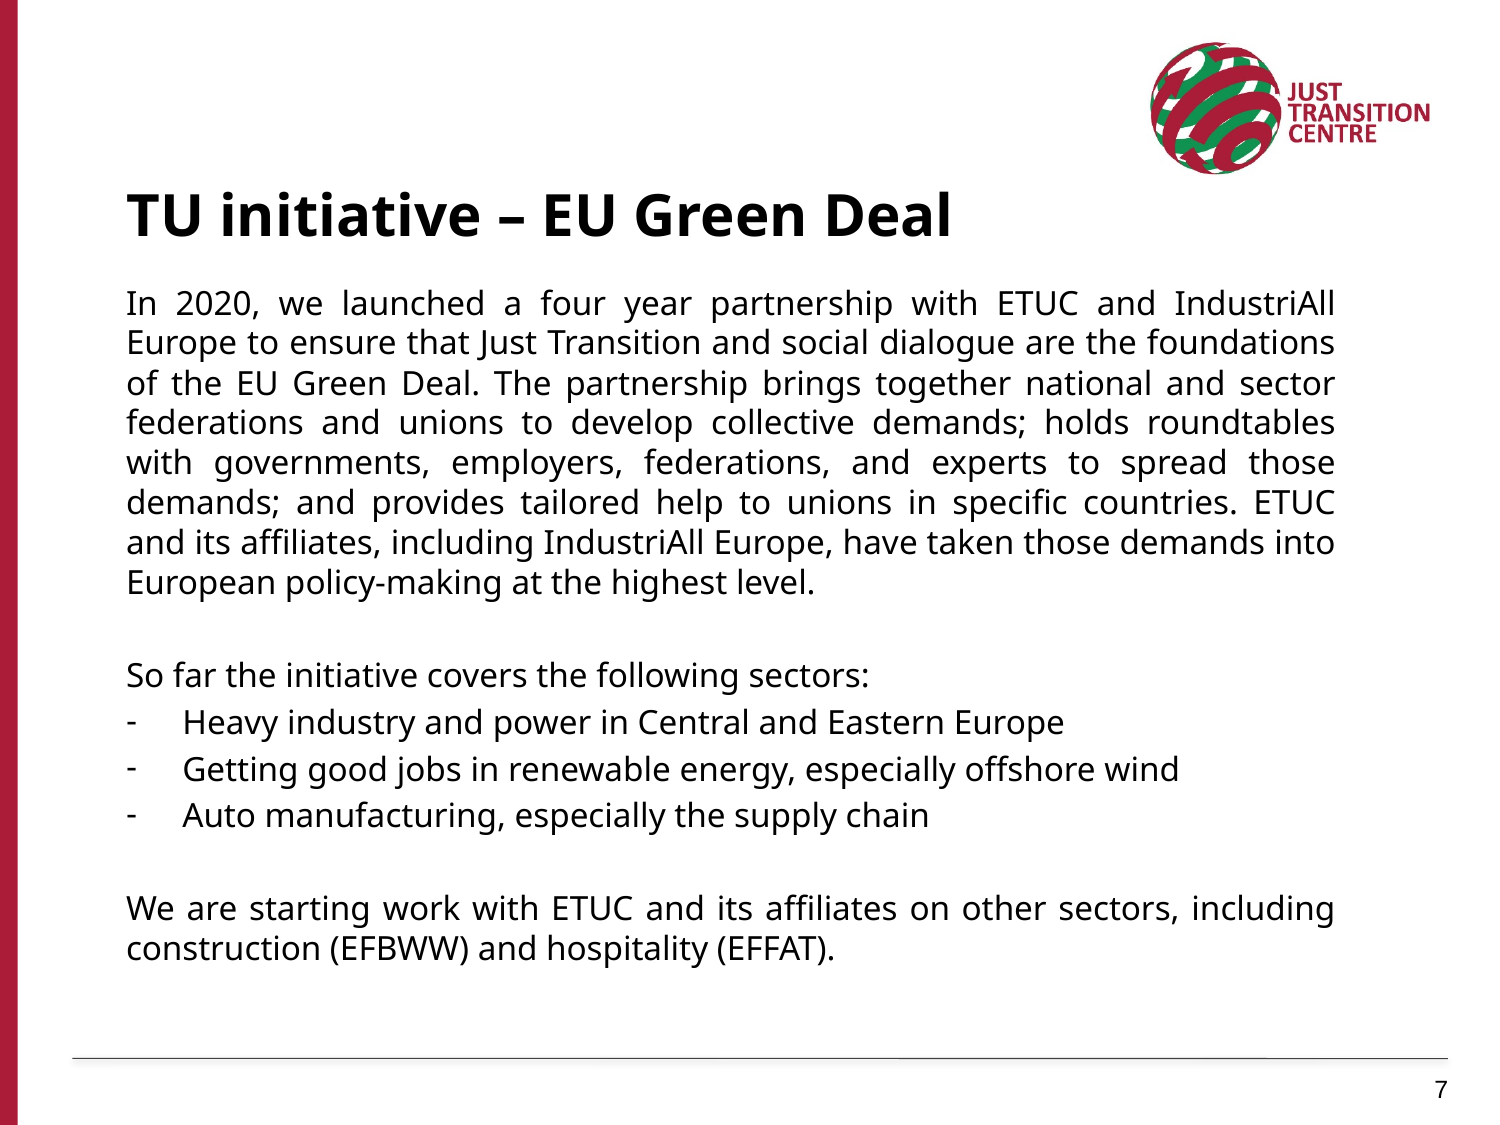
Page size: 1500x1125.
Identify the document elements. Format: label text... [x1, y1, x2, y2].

picture [1136, 0, 1441, 215]
list In 2020, we launched a four year partnership with ETUC and IndustriAll Europe to ensure that Just Transition and social dialogue are the foundations of the EU Green Deal. The partnership brings together national and sector federations and unions to develop collective demands; holds roundtables with governments, employers, federations, and experts to spread those demands; and provides tailored help to unions in specific countries. ETUC and its affiliates, including IndustriAll Europe, have taken those demands into European policy-making at the highest level. So far the initiative covers the following sectors: Heavy industry and power in Central and Eastern Europe Getting good jobs in renewable energy, especially offshore wind Auto manufacturing, especially the supply chain We are starting work with ETUC and its affiliates on other sectors, including construction (EFBWW) and hospitality (EFFAT). [111, 274, 1353, 990]
slide_number 7 [1113, 1066, 1464, 1125]
text_box [0, 0, 18, 1125]
title TU initiative – EU Green Deal [111, 170, 1366, 275]
